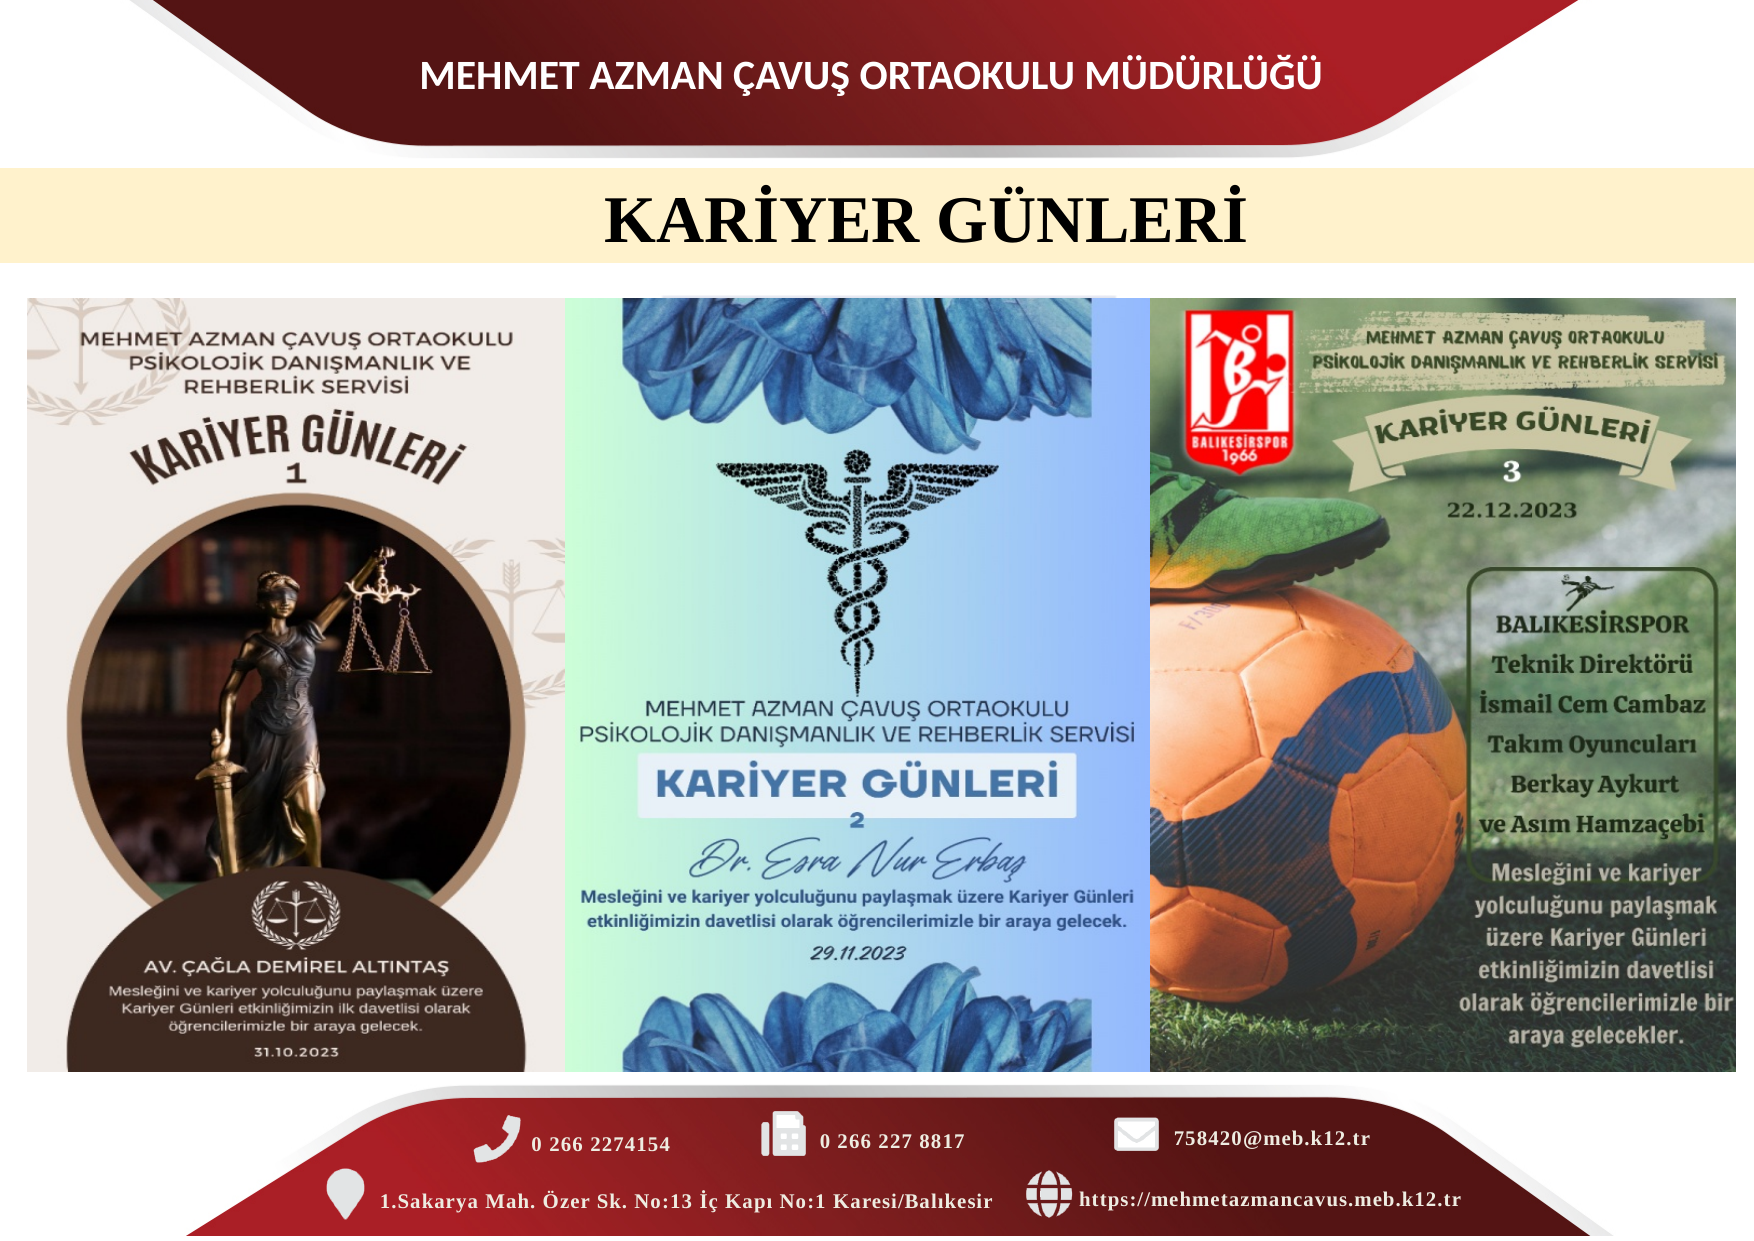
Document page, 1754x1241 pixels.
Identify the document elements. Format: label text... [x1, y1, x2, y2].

picture [0, 263, 1754, 1236]
picture [0, 0, 1754, 168]
text_box KARİYER GÜNLERİ [0, 168, 1754, 263]
